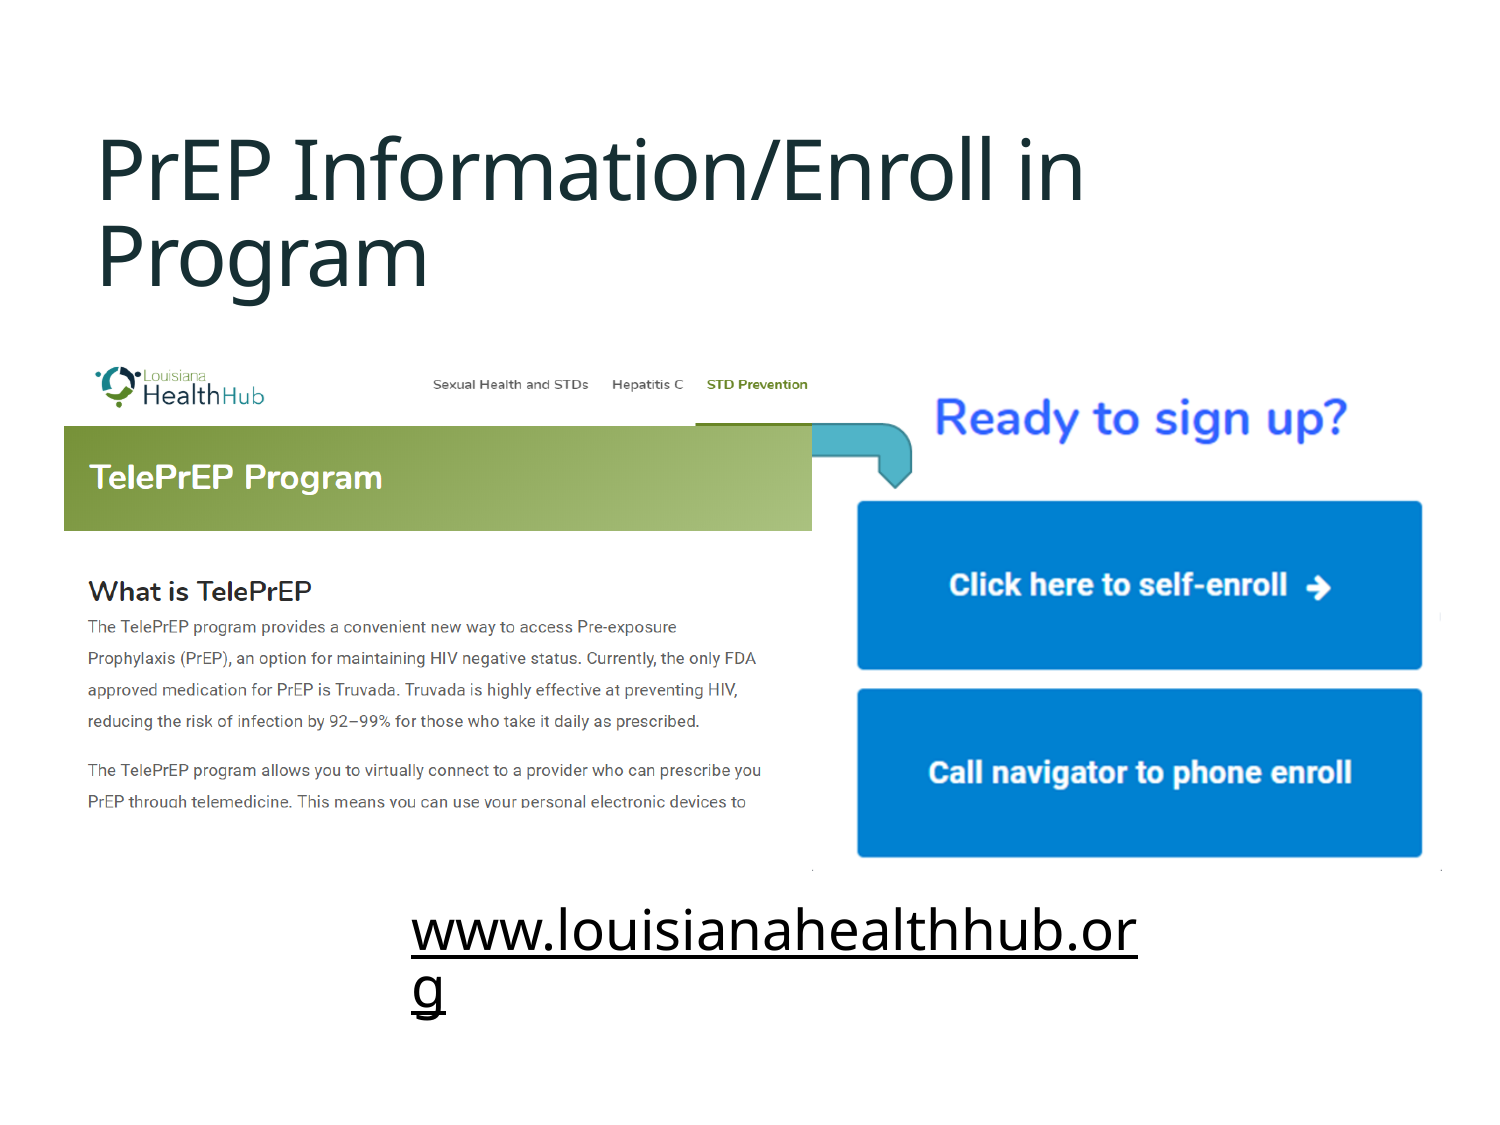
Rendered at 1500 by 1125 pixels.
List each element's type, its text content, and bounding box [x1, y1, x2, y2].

text_box www.louisianahealthhub.org [396, 887, 1184, 1047]
title PrEP Information/Enroll in Program [80, 81, 1407, 354]
picture [812, 364, 1443, 871]
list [64, 338, 822, 808]
